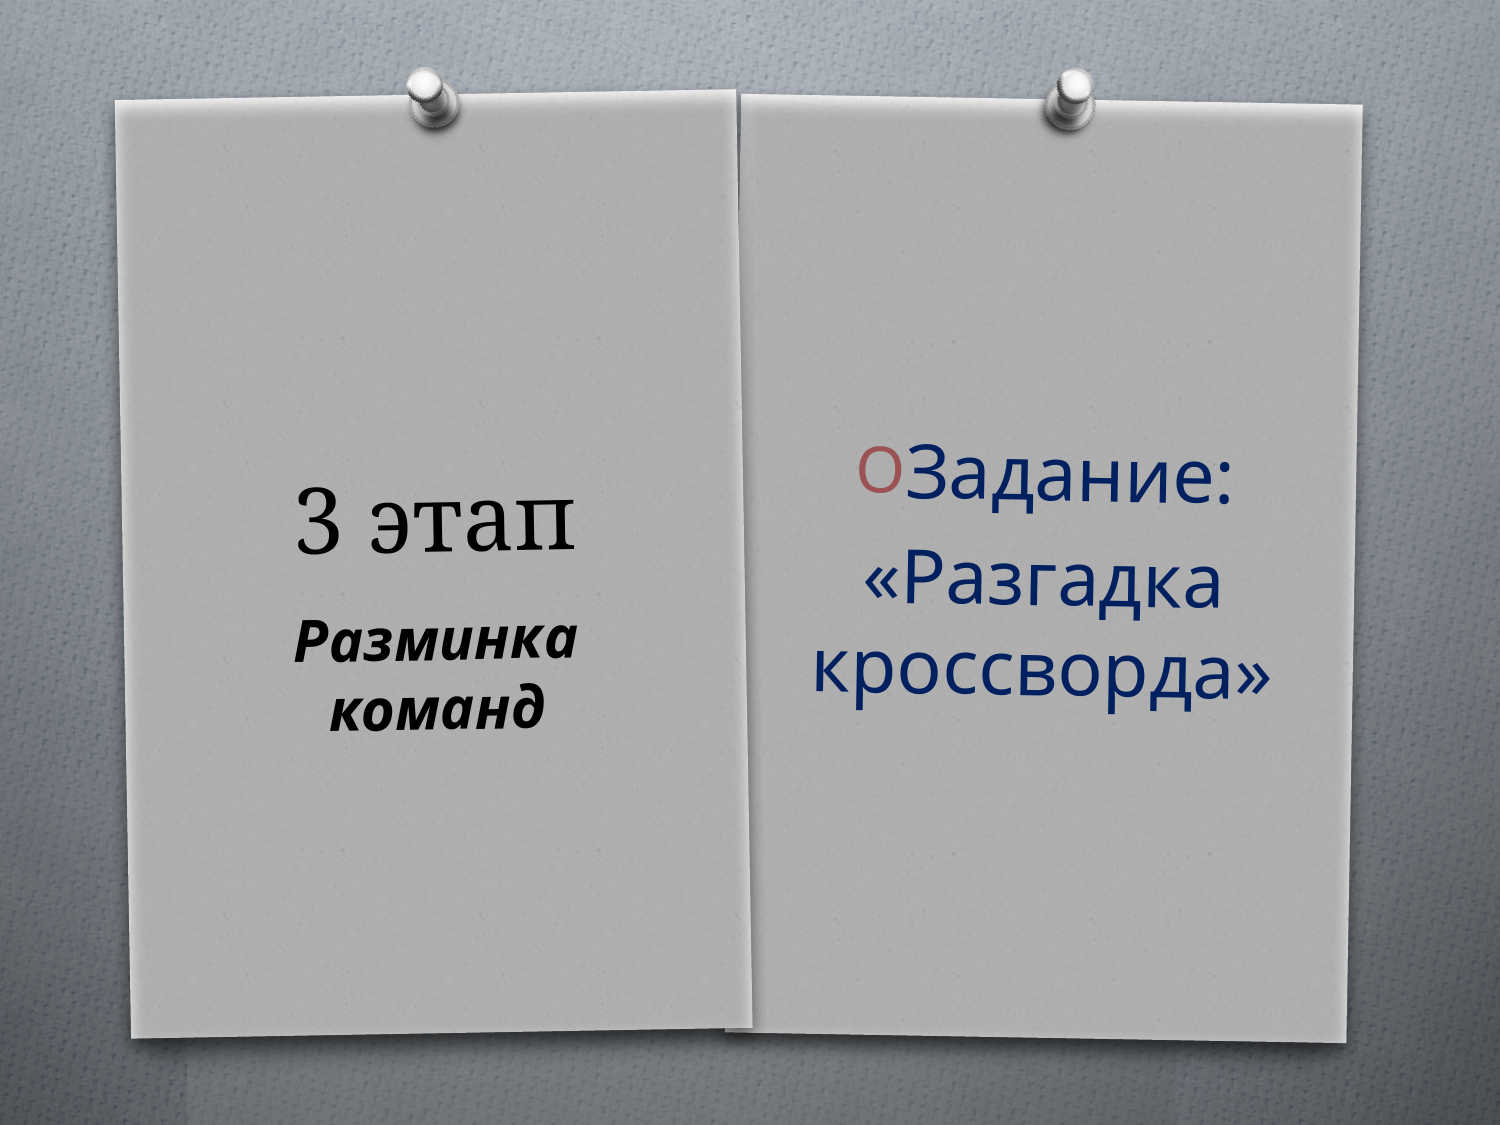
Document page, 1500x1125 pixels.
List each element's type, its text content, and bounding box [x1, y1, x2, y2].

title 3 этап [179, 326, 687, 583]
list Задание: «Разгадка кроссворда» [789, 184, 1299, 952]
picture [375, 33, 497, 157]
picture [1016, 41, 1138, 162]
list Разминка команд [185, 590, 692, 944]
